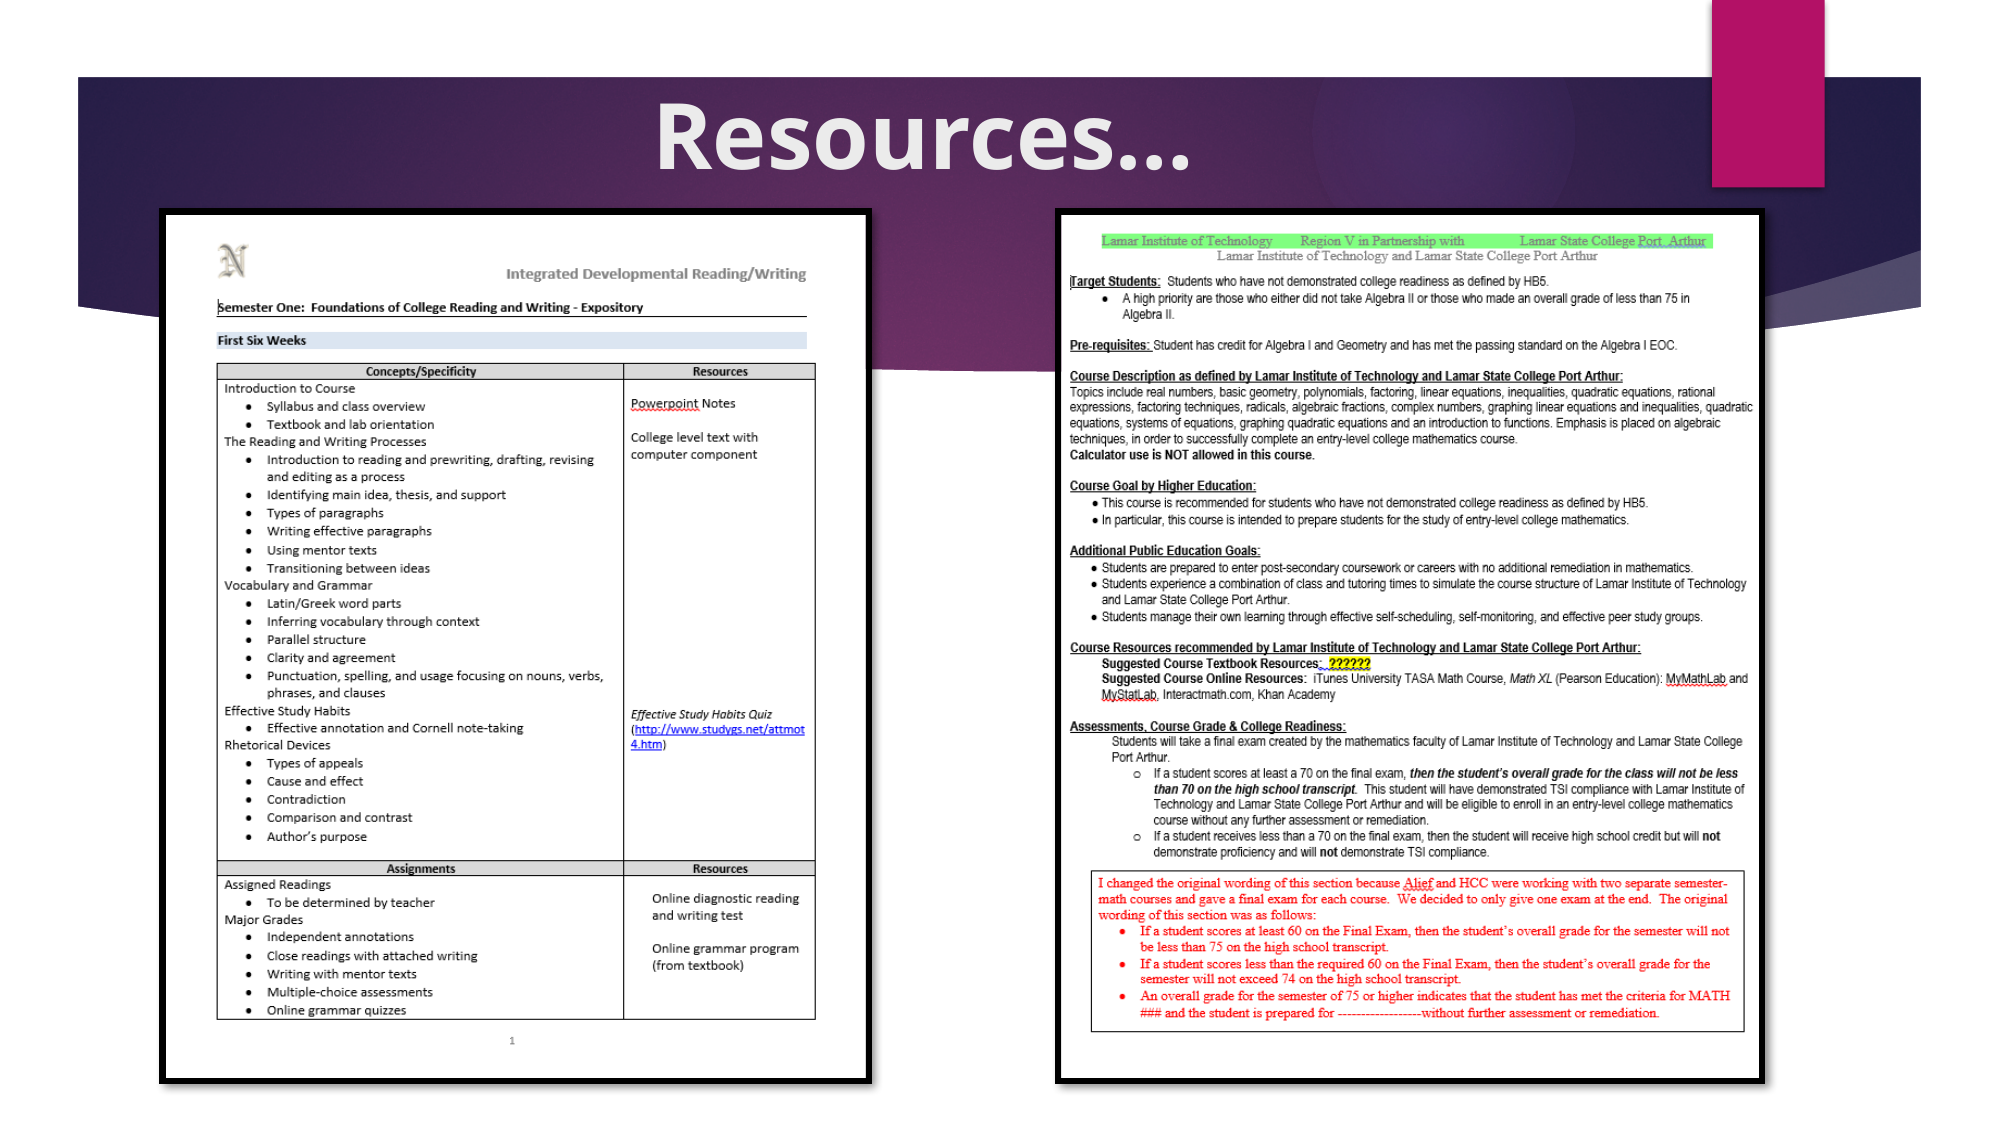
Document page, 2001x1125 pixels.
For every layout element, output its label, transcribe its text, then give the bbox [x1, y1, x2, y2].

picture [1061, 214, 1760, 1078]
title Resources… [205, 74, 1643, 191]
picture [165, 214, 866, 1078]
